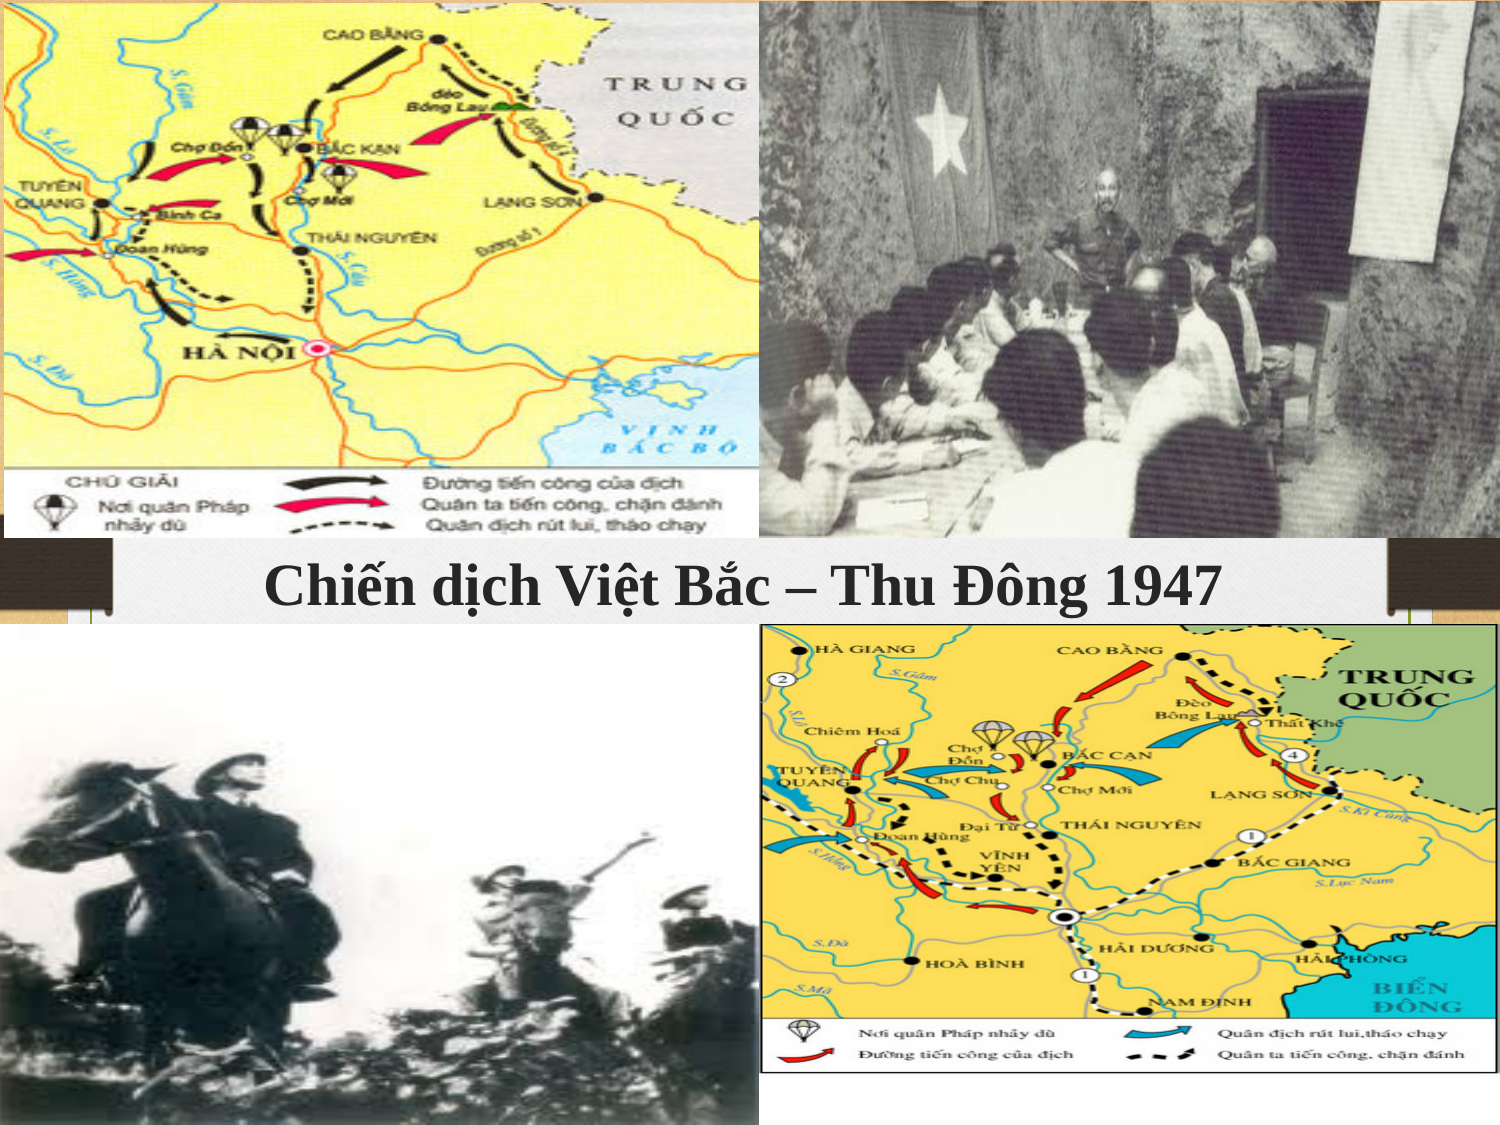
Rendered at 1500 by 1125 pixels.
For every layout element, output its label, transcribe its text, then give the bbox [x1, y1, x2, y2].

picture [0, 0, 1500, 1125]
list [4, 3, 759, 538]
title Chiến dịch Việt Bắc – Thu Đông 1947 [0, 537, 1488, 624]
